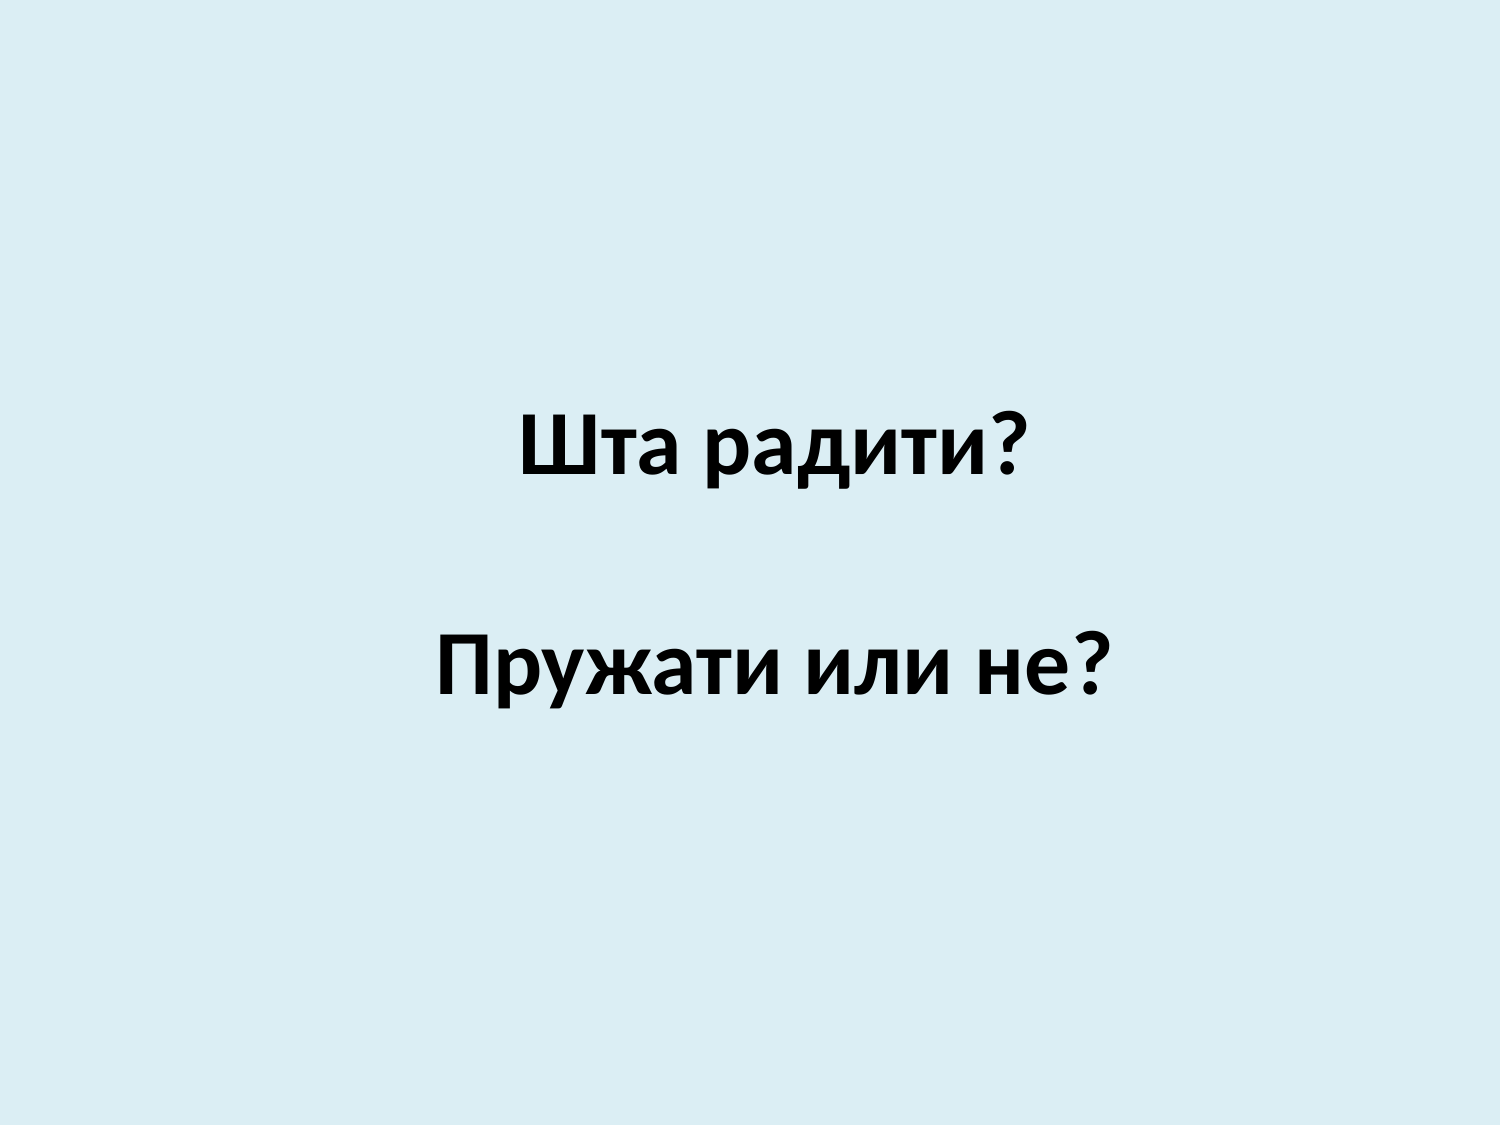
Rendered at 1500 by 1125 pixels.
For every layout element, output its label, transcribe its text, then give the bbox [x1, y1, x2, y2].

title Шта радити? Пружати или не? [75, 45, 1475, 1050]
